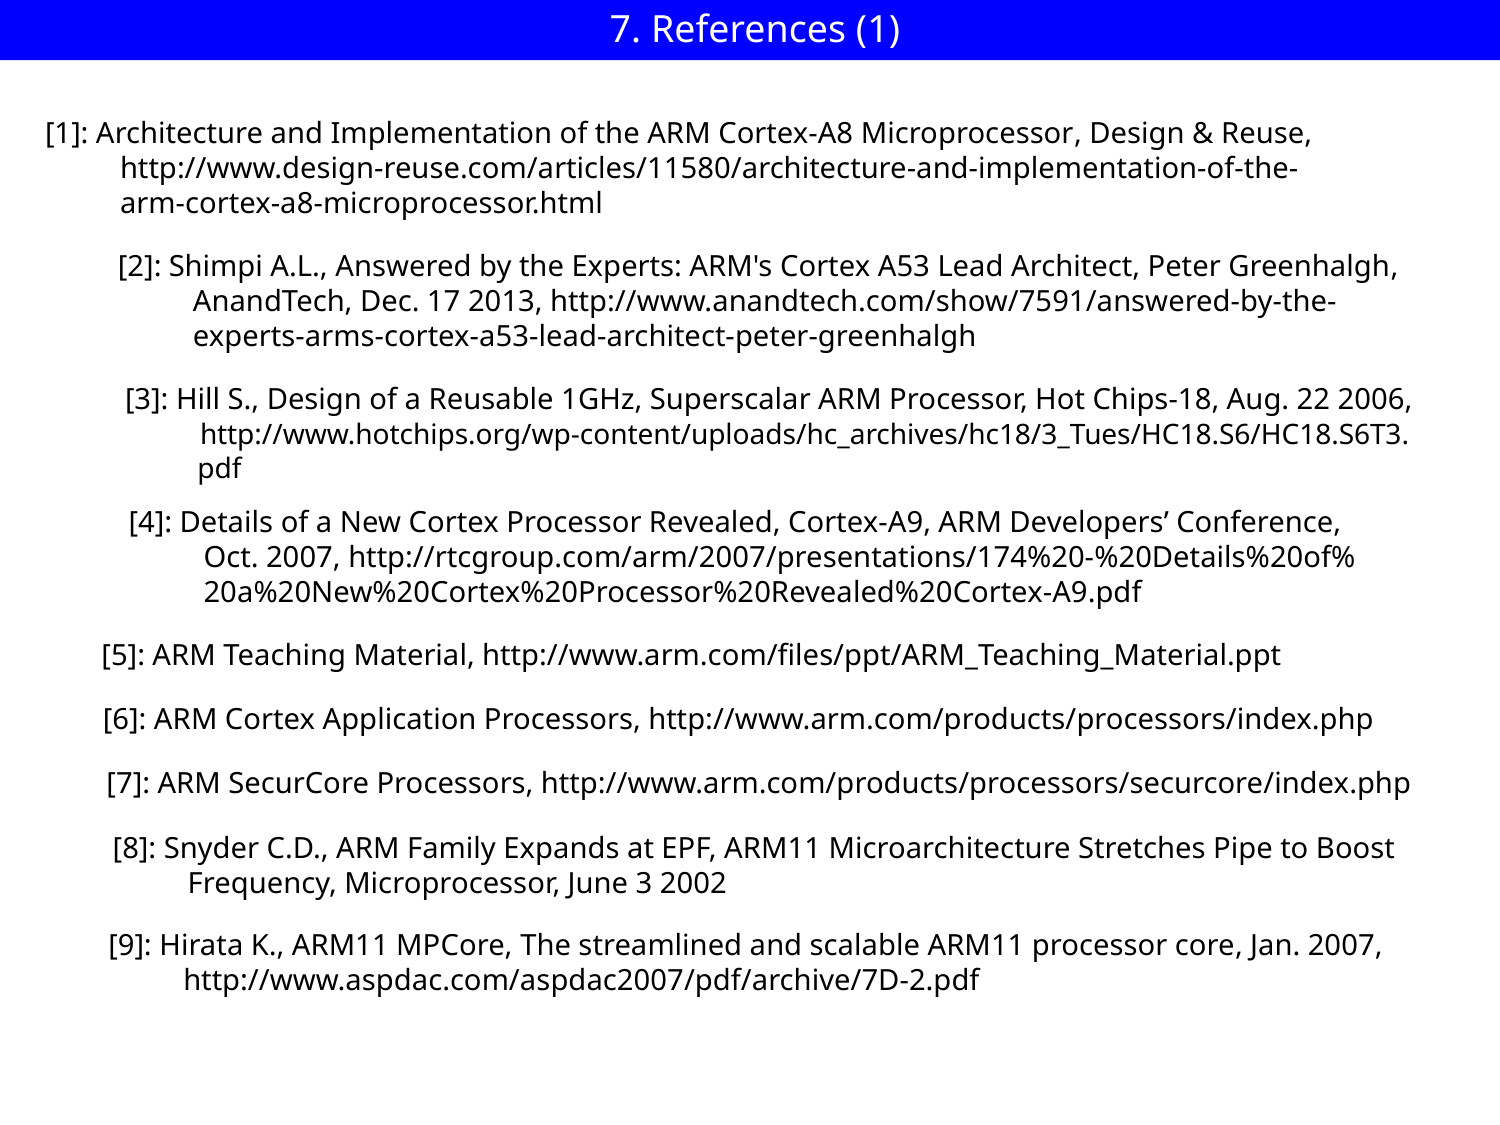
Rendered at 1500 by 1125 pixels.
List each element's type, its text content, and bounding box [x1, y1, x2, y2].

text_box 7. References (1) [0, 0, 1500, 61]
text_box [6]: ARM Cortex Application Processors, http://www.arm.com/products/processors/index.php [88, 692, 1390, 743]
text_box [3]: Hill S., Design of a Reusable 1GHz, Superscalar ARM Processor, Hot Chips-18, Aug. 22 2006, http://www.hotchips.org/wp-content/uploads/hc_archives/hc18/3_Tues/HC18.S6/HC18.S6T3. pdf [110, 373, 1429, 492]
text_box [8]: Snyder C.D., ARM Family Expands at EPF, ARM11 Microarchitecture Stretches Pipe to Boost Frequency, Microprocessor, June 3 2002 [97, 821, 1411, 907]
text_box [7]: ARM SecurCore Processors, http://www.arm.com/products/processors/securcore/index.php [91, 757, 1427, 808]
text_box [9]: Hirata K., ARM11 MPCore, The streamlined and scalable ARM11 processor core, Jan. 2007, http://www.aspdac.com/aspdac2007/pdf/archive/7D-2.pdf [93, 918, 1398, 1004]
text_box [5]: ARM Teaching Material, http://www.arm.com/files/ppt/ARM_Teaching_Material.ppt [86, 628, 1298, 679]
text_box [1]: Architecture and Implementation of the ARM Cortex-A8 Microprocessor, Design & Reuse, http://www.design-reuse.com/articles/11580/architecture-and-implementation-of-the- arm-cortex-a8-microprocessor.html [30, 107, 1488, 227]
text_box [4]: Details of a New Cortex Processor Revealed, Cortex-A9, ARM Developers’ Conference, Oct. 2007, http://rtcgroup.com/arm/2007/presentations/174%20-%20Details%20of% 20a%20New%20Cortex%20Processor%20Revealed%20Cortex-A9.pdf [113, 496, 1372, 616]
text_box [2]: Shimpi A.L., Answered by the Experts: ARM's Cortex A53 Lead Architect, Peter Greenhalgh, AnandTech, Dec. 17 2013, http://www.anandtech.com/show/7591/answered-by-the- experts-arms-cortex-a53-lead-architect-peter-greenhalgh [103, 240, 1414, 360]
